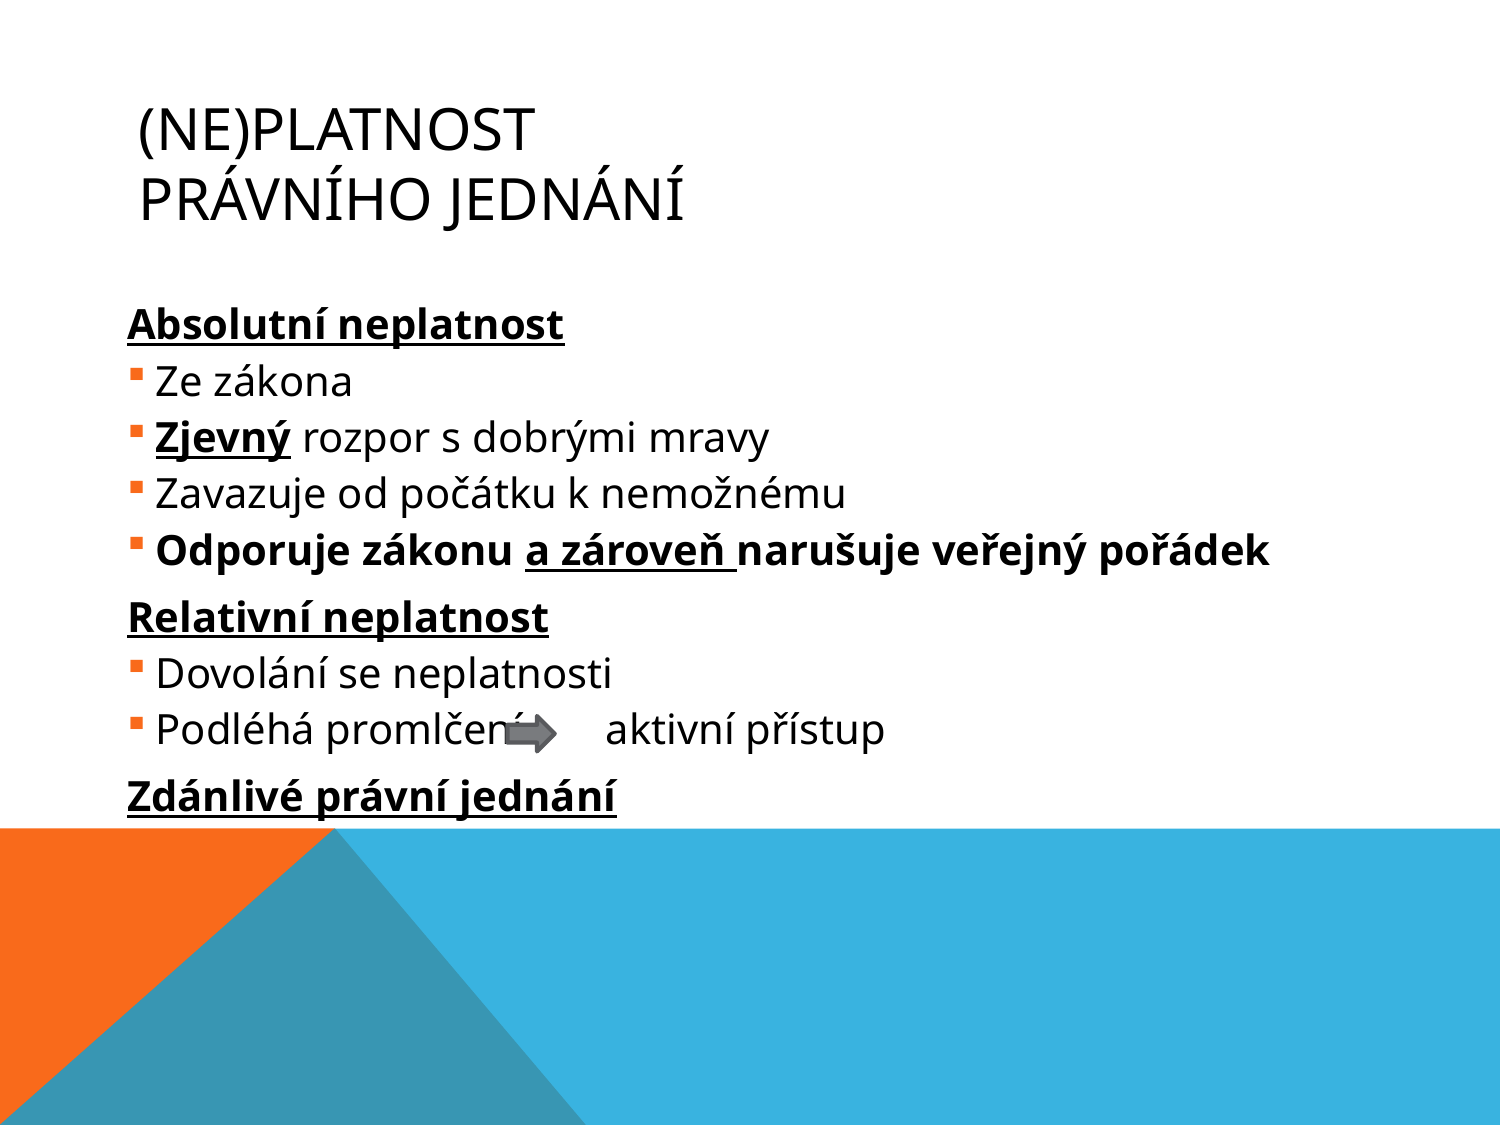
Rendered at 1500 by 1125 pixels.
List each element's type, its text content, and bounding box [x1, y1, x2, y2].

list Absolutní neplatnost Ze zákona Zjevný rozpor s dobrými mravy Zavazuje od počátku k nemožnému Odporuje zákonu a zároveň narušuje veřejný pořádek Relativní neplatnost Dovolání se neplatnosti Podléhá promlčení aktivní přístup Zdánlivé právní jednání [112, 290, 1350, 965]
title (Ne)platnost právního jednání [123, 30, 1237, 290]
text_box [505, 714, 557, 754]
